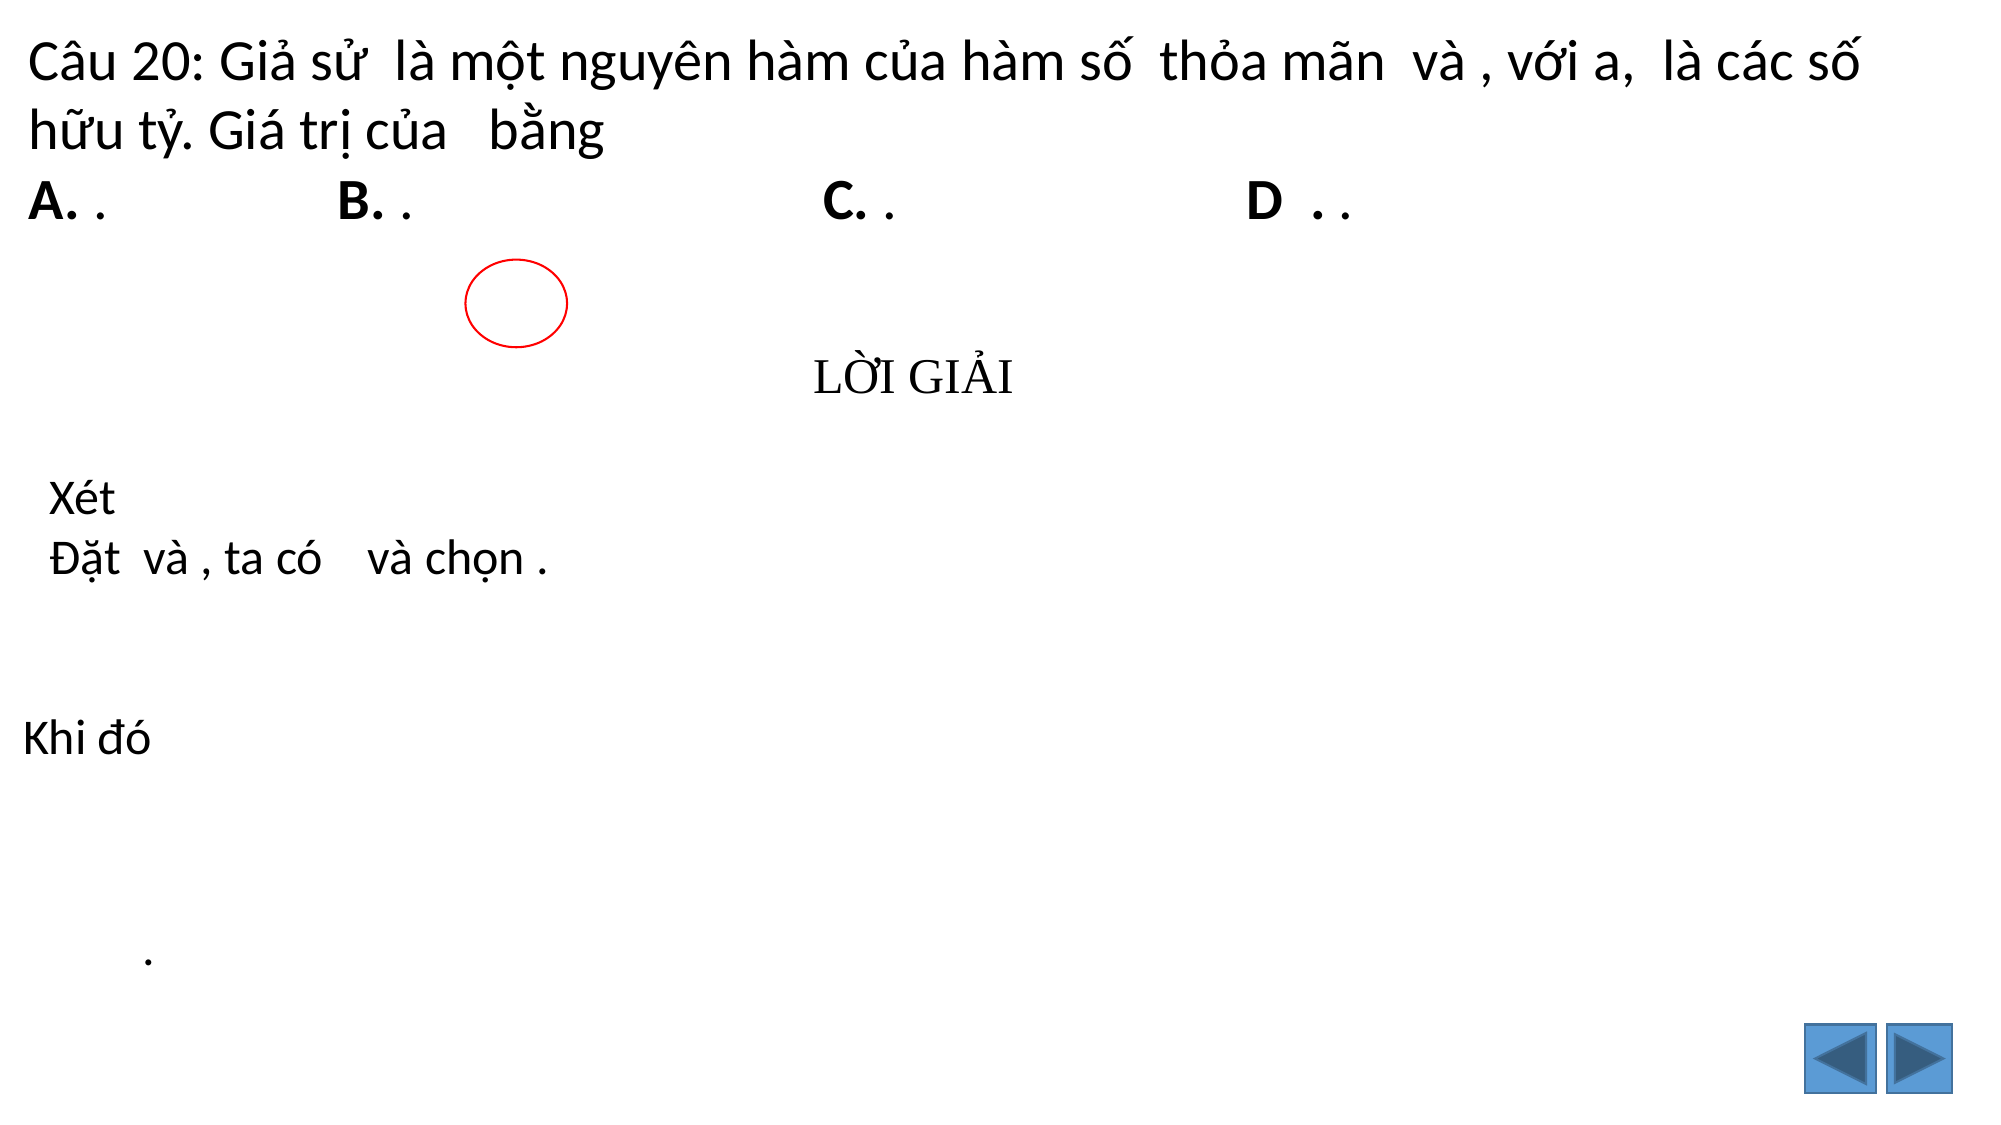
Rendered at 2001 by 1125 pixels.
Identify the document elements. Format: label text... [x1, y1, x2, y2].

text_box [1886, 1023, 1953, 1094]
text_box LỜI GIẢI [798, 336, 1273, 412]
text_box [1804, 1023, 1877, 1094]
text_box [464, 258, 569, 349]
